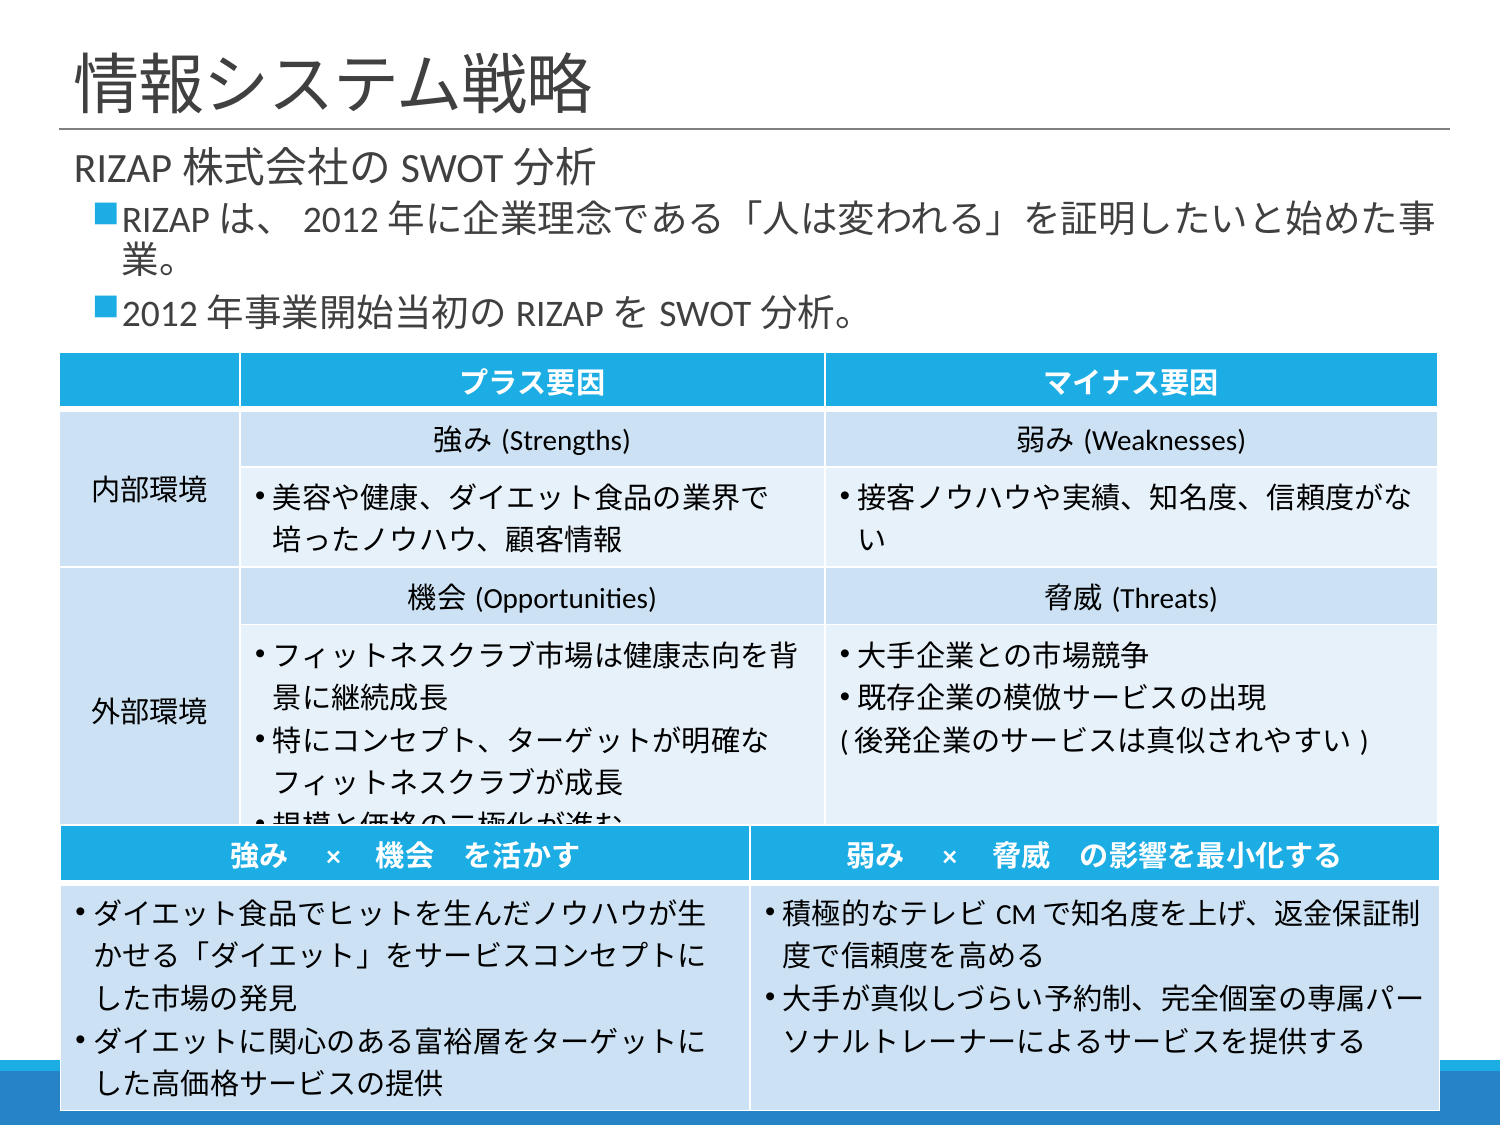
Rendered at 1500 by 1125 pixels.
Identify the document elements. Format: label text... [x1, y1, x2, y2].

footer ITストラテジ分野ケース教材 [453, 1111, 1047, 1120]
table_cell 美容や健康、ダイエット食品の業界で培ったノウハウ、顧客情報 [241, 468, 824, 566]
table_header [60, 353, 239, 406]
table_cell ダイエット食品でヒットを生んだノウハウが生かせる「ダイエット」をサービスコンセプトにした市場の発見 ダイエットに関心のある富裕層をターゲットにした高価格サービスの提供 [61, 886, 749, 1110]
list RIZAP株式会社のSWOT分析 RIZAPは、2012年に企業理念である「人は変われる」を証明したいと始めた事業。 2012年事業開始当初のRIZAPをSWOT分析。 [58, 139, 1450, 654]
table_cell 大手企業との市場競争 既存企業の模倣サービスの出現 (後発企業のサービスは真似されやすい) [826, 625, 1437, 824]
table_cell 強み(Strengths) [241, 412, 824, 466]
title 情報システム戦略 [58, 47, 1450, 130]
table_cell 内部環境 [60, 412, 239, 566]
slide_number 7 [1218, 1111, 1380, 1120]
table_cell 機会(Opportunities) [241, 568, 824, 624]
table_cell 弱み(Weaknesses) [826, 412, 1437, 466]
table_cell 接客ノウハウや実績、知名度、信頼度がない [826, 468, 1437, 566]
table_header マイナス要因 [826, 353, 1437, 406]
table_cell 積極的なテレビCMで知名度を上げ、返金保証制度で信頼度を高める 大手が真似しづらい予約制、完全個室の専属パーソナルトレーナーによるサービスを提供する [751, 886, 1439, 1110]
table_header 弱み × 脅威 の影響を最小化する [751, 826, 1439, 880]
table_header プラス要因 [241, 353, 824, 406]
table_cell フィットネスクラブ市場は健康志向を背景に継続成長 特にコンセプト、ターゲットが明確なフィットネスクラブが成長 規模と価格の二極化が進む [241, 625, 824, 824]
table_cell 脅威(Threats) [826, 568, 1437, 624]
table_cell 外部環境 [60, 568, 239, 824]
table_header 強み × 機会 を活かす [61, 826, 749, 880]
